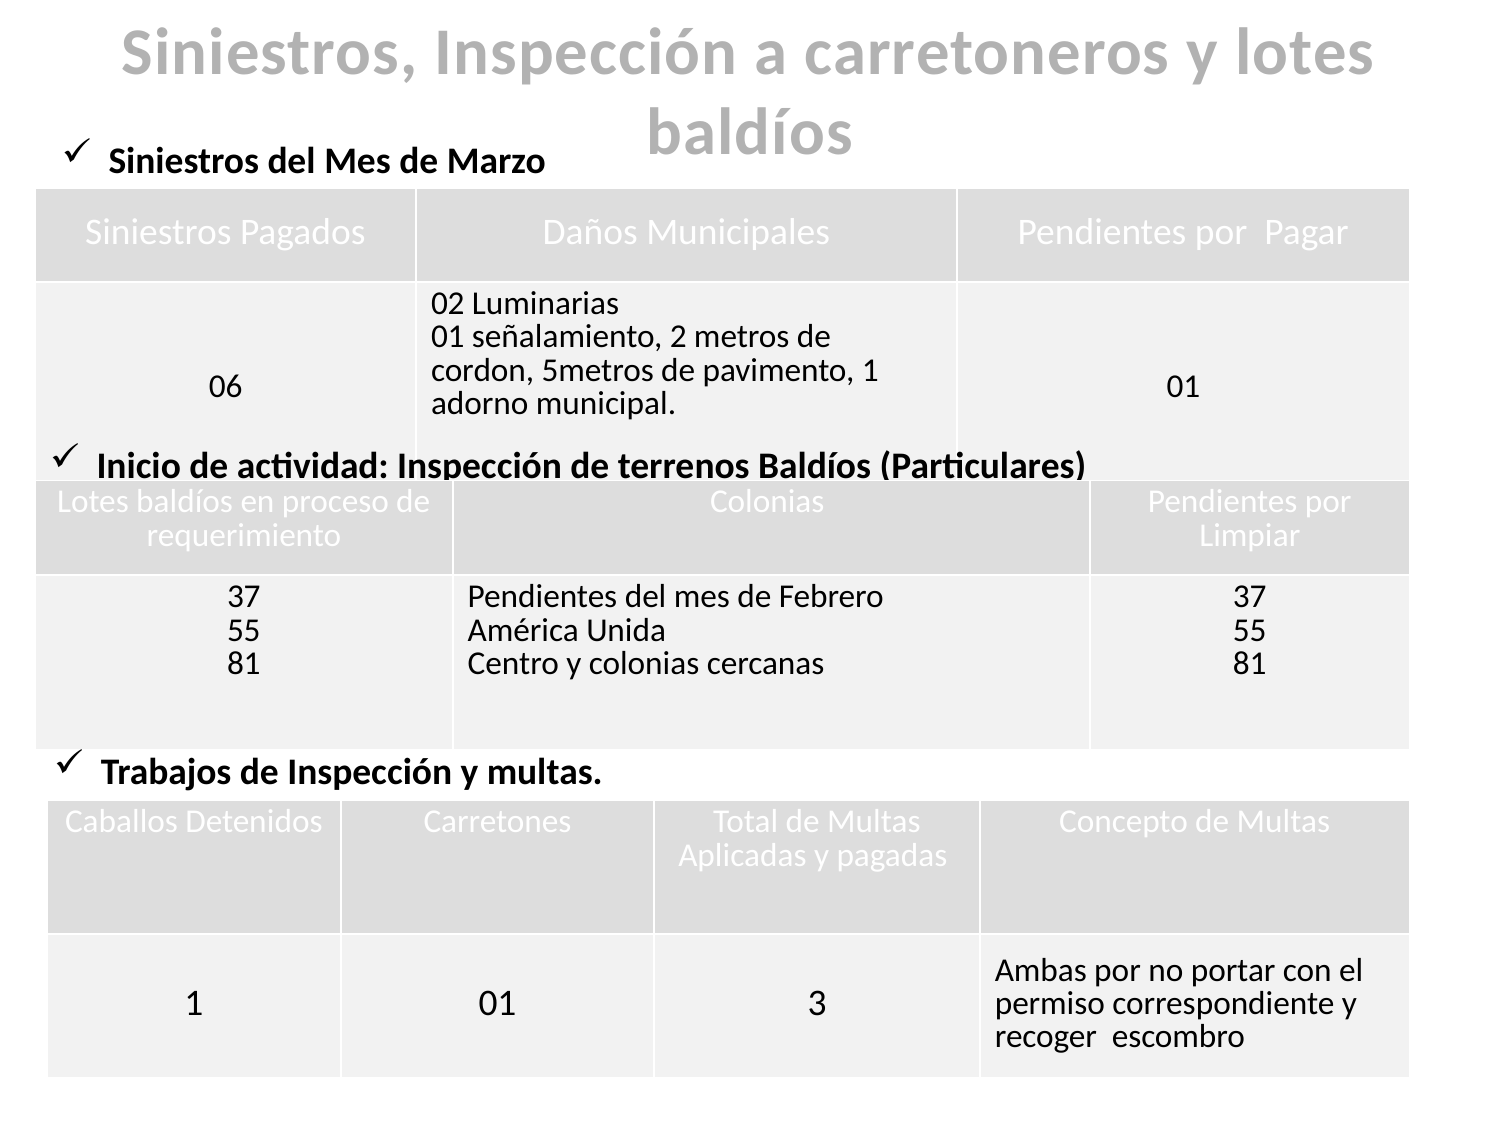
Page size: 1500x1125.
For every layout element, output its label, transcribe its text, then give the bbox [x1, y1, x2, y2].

table_header Carretones [342, 801, 653, 933]
table_cell 02 Luminarias 01 señalamiento, 2 metros de cordon, 5metros de pavimento, 1 adorno municipal. [417, 283, 956, 433]
table_cell 1 [48, 935, 340, 1077]
table_cell Ambas por no portar con el permiso correspondiente y recoger escombro [981, 935, 1409, 1077]
table_cell 37 55 81 [1091, 576, 1409, 749]
table_header Lotes baldíos en proceso de requerimiento [36, 481, 452, 574]
table_header Concepto de Multas [981, 801, 1409, 933]
table_header Pendientes por Pagar [958, 189, 1409, 281]
table_header Pendientes por Limpiar [1091, 481, 1409, 574]
text_box Siniestros, Inspección a carretoneros y lotes baldíos [0, 0, 1500, 175]
table_cell 06 [36, 283, 415, 433]
table_header Daños Municipales [417, 189, 956, 281]
table_cell 01 [958, 283, 1409, 480]
table_header Total de Multas Aplicadas y pagadas [655, 801, 979, 933]
table_header Colonias [454, 481, 1089, 574]
table_header Caballos Detenidos [48, 801, 340, 933]
text_box Inicio de actividad: Inspección de terrenos Baldíos (Particulares) [35, 433, 1140, 480]
table_cell 37 55 81 [36, 576, 452, 739]
text_box Trabajos de Inspección y multas. [22, 739, 635, 800]
table_cell 3 [655, 935, 979, 1077]
table_cell Pendientes del mes de Febrero América Unida Centro y colonias cercanas [454, 576, 1089, 749]
table_header Siniestros Pagados [36, 189, 415, 281]
text_box Siniestros del Mes de Marzo [46, 128, 638, 189]
table_cell 01 [342, 935, 653, 1077]
